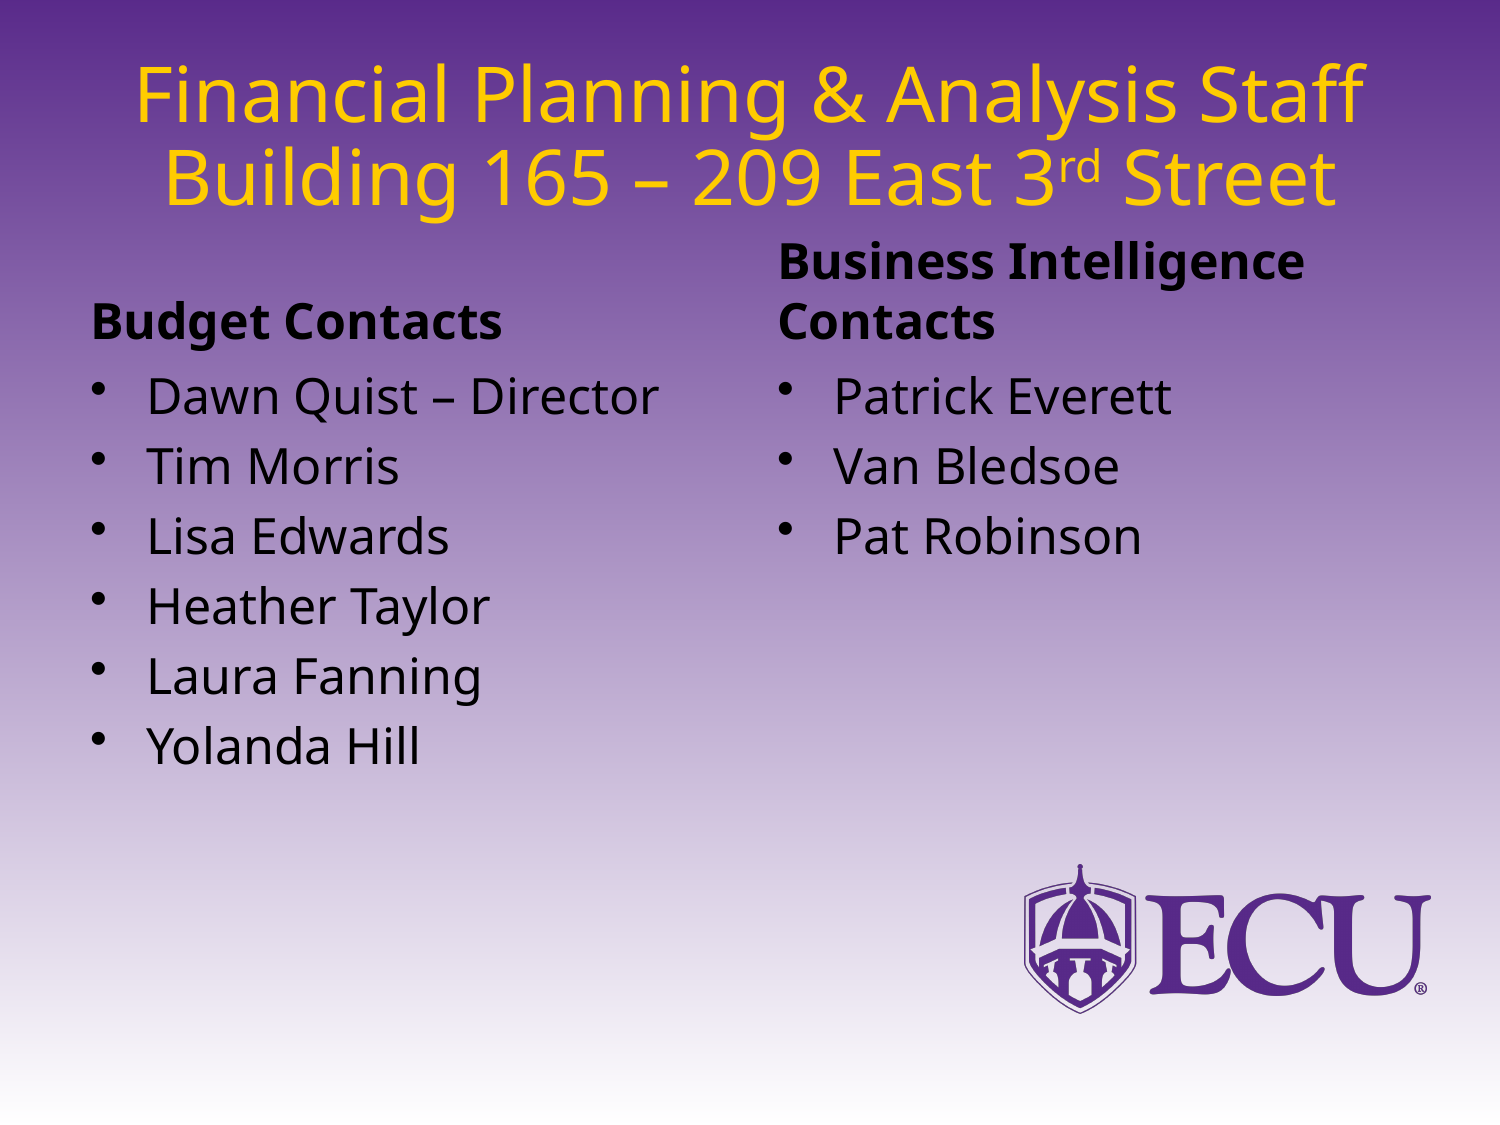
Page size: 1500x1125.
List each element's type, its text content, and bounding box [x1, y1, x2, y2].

list Patrick Everett Van Bledsoe Pat Robinson [761, 356, 1426, 1006]
picture [1024, 864, 1431, 1014]
title Financial Planning & Analysis Staff Building 165 – 209 East 3rd Street [74, 44, 1426, 233]
list Dawn Quist – Director Tim Morris Lisa Edwards Heather Taylor Laura Fanning Yolanda Hill [74, 356, 738, 1006]
list Business Intelligence Contacts [761, 251, 1426, 356]
list Budget Contacts [74, 251, 738, 356]
